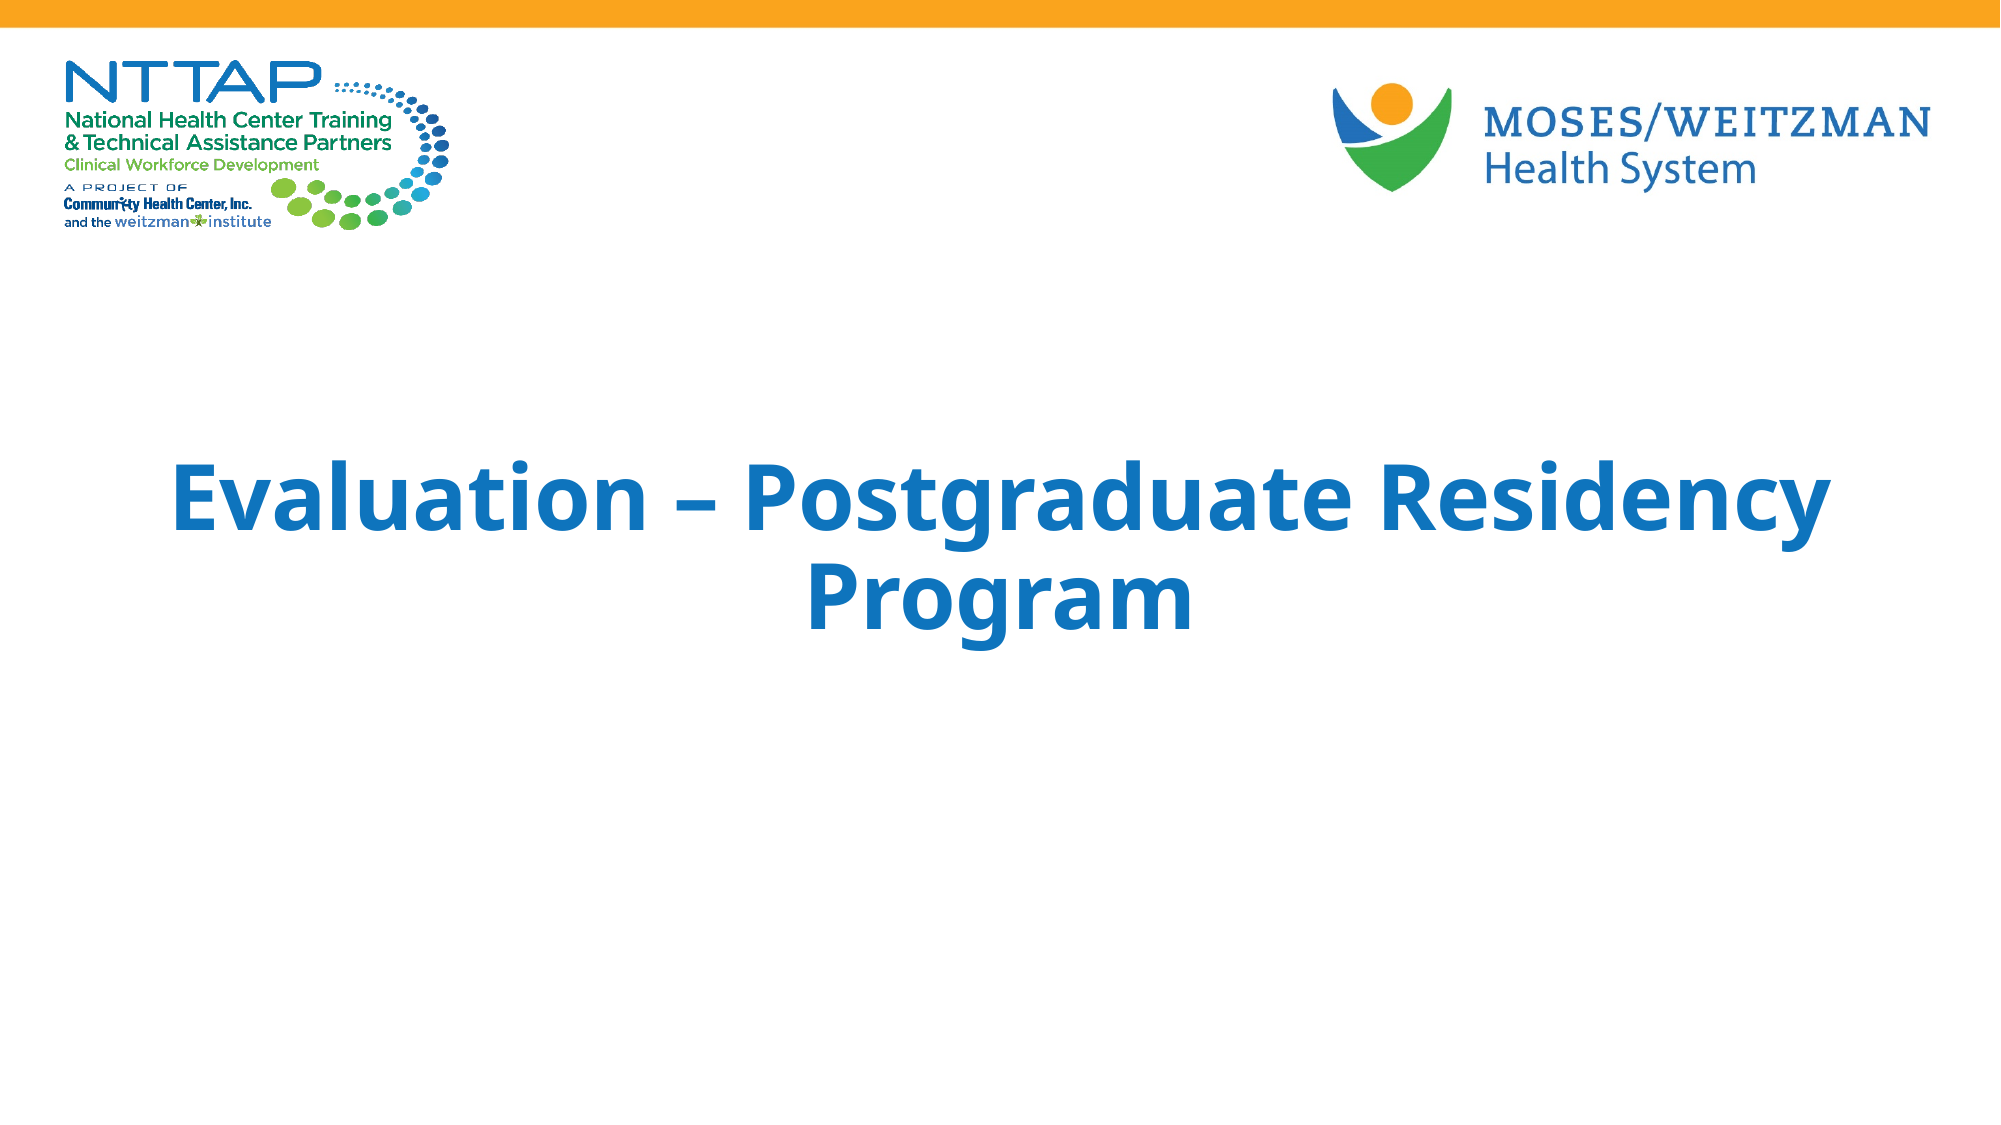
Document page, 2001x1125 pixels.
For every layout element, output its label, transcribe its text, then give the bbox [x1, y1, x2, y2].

text_box Evaluation – Postgraduate Residency Program [0, 443, 2000, 563]
picture [0, 0, 2000, 443]
picture [0, 563, 2000, 1125]
